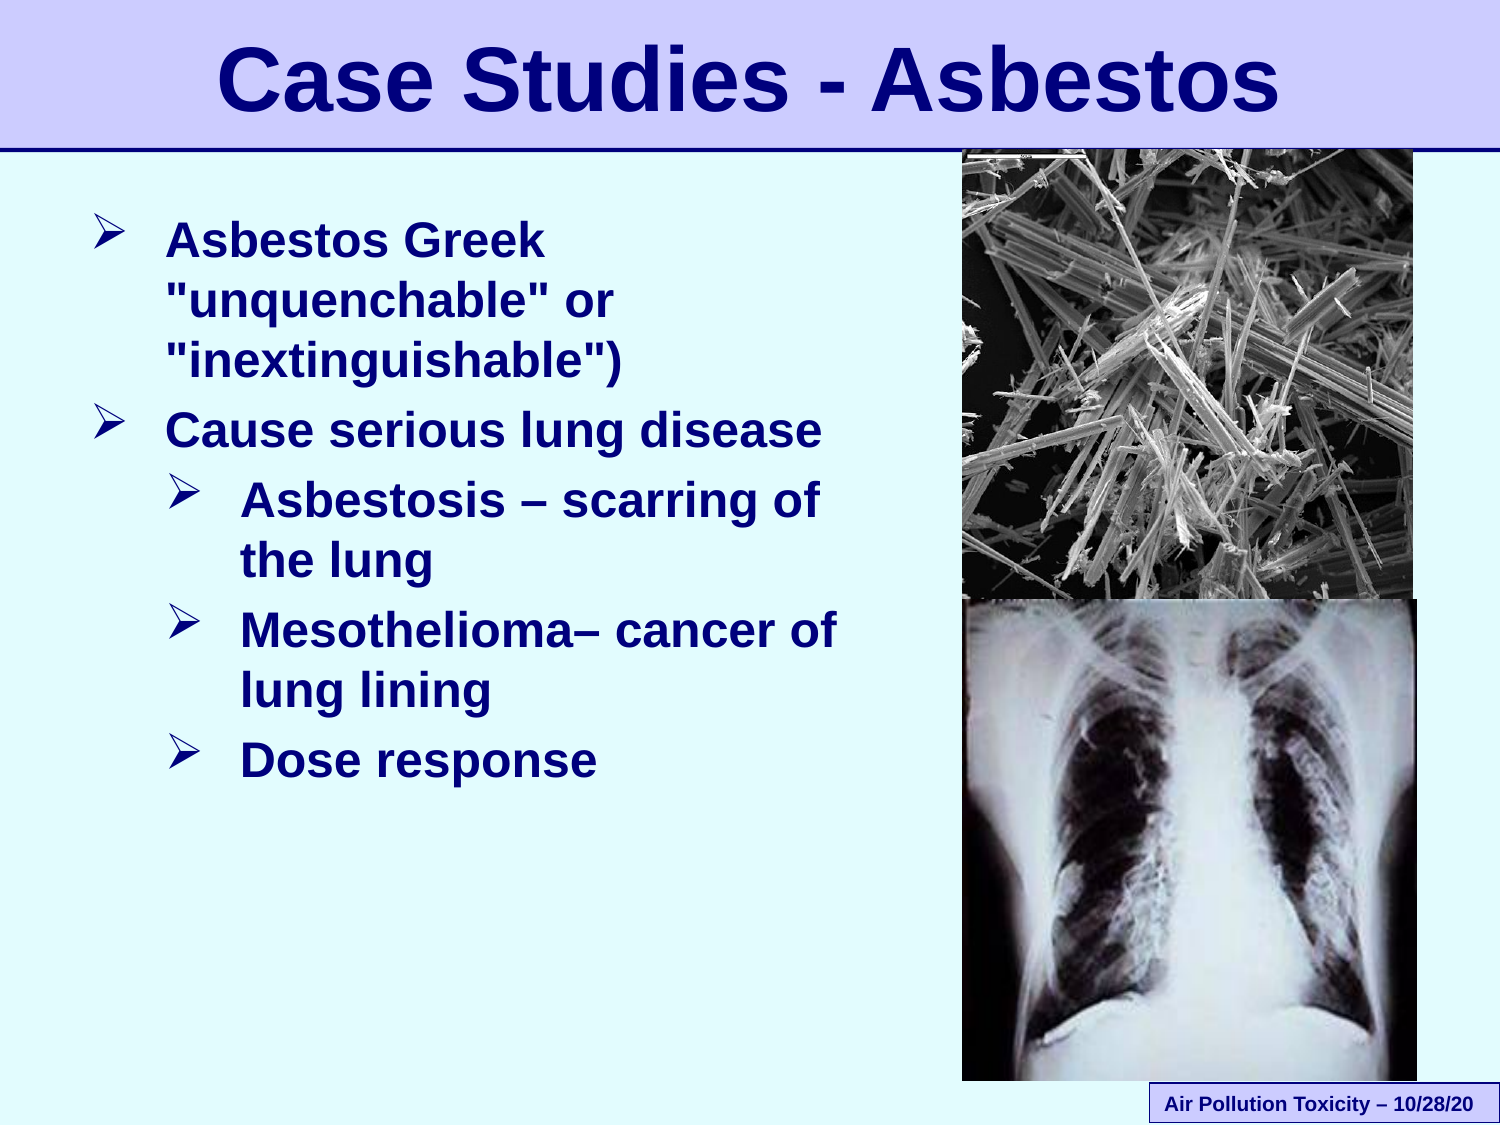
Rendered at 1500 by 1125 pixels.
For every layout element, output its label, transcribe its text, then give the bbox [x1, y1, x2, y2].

title Case Studies - Asbestos [37, 12, 1463, 137]
text_box Asbestos Greek "unquenchable" or "inextinguishable") Cause serious lung disease Asbestosis – scarring of the lung Mesothelioma– cancer of lung lining Dose response [75, 199, 875, 795]
picture [962, 149, 1418, 1081]
